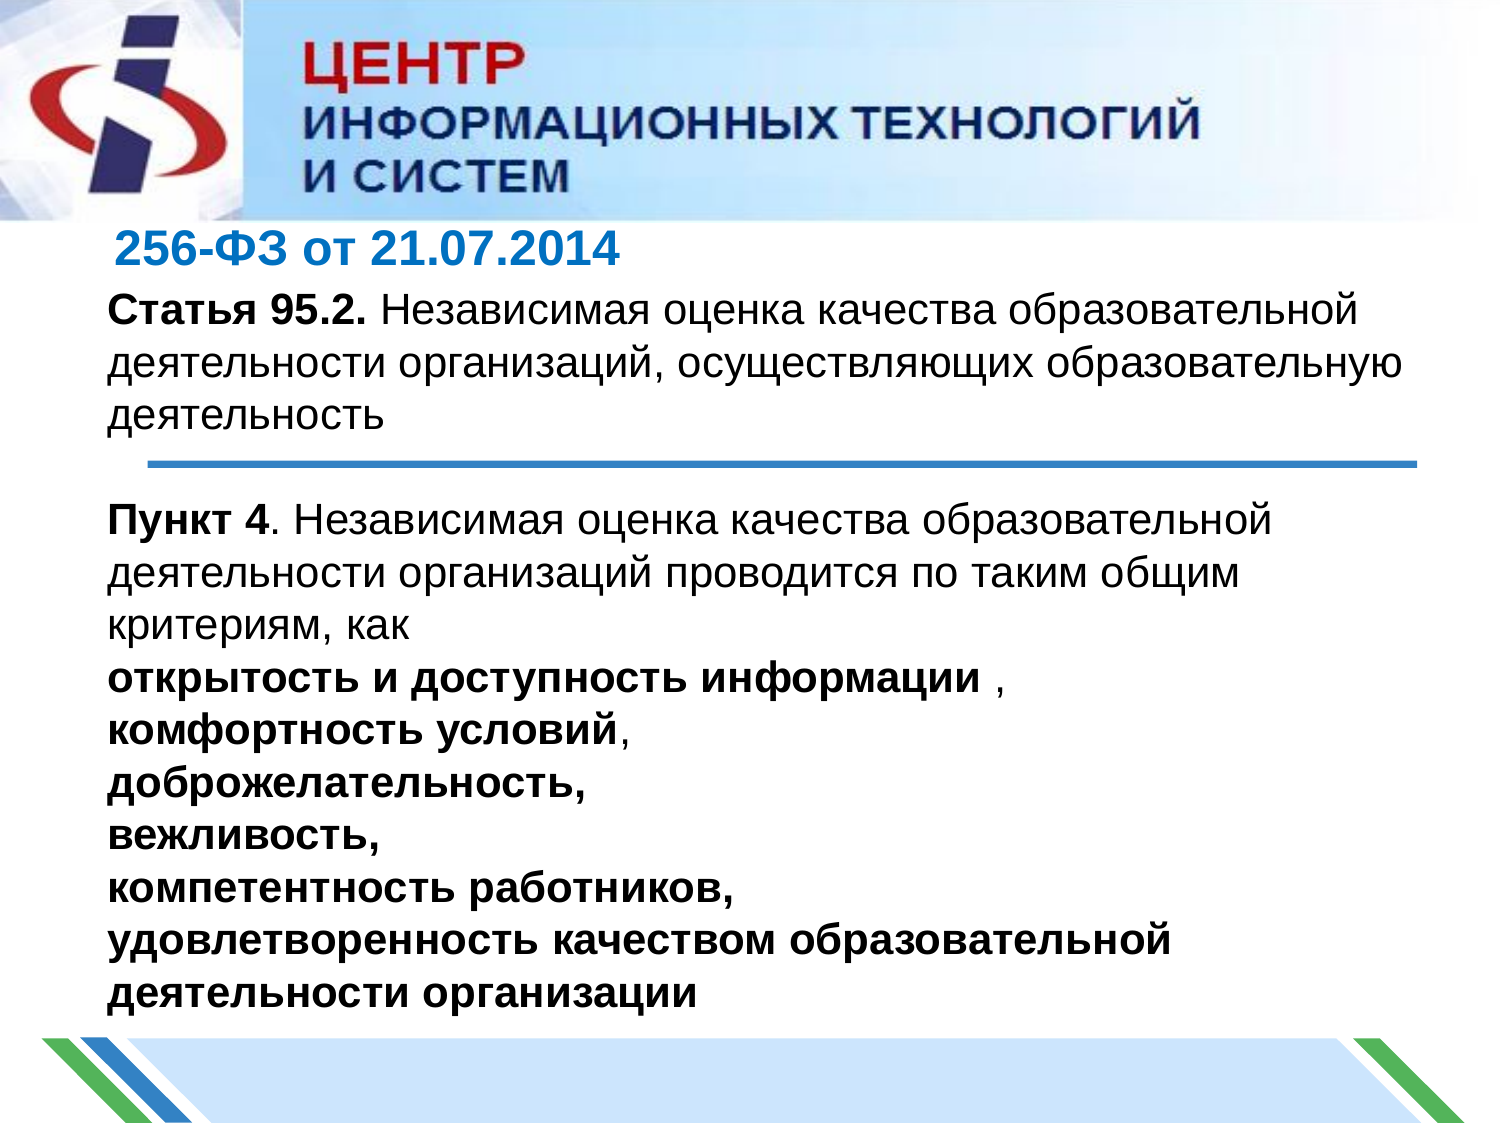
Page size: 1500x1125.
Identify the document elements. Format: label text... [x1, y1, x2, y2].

text_box 256-ФЗ от 21.07.2014 [100, 232, 721, 273]
text_box Статья 95.2. Независимая оценка качества образовательной деятельности организаций, осуществляющих образовательную деятельность Пункт 4. Независимая оценка качества образовательной деятельности организаций проводится по таким общим критериям, как открытость и доступность информации , комфортность условий, доброжелательность, вежливость, компетентность работников, удовлетворенность качеством образовательной деятельности организации [92, 273, 1459, 468]
picture [39, 1035, 1467, 1125]
picture [0, 0, 1500, 223]
